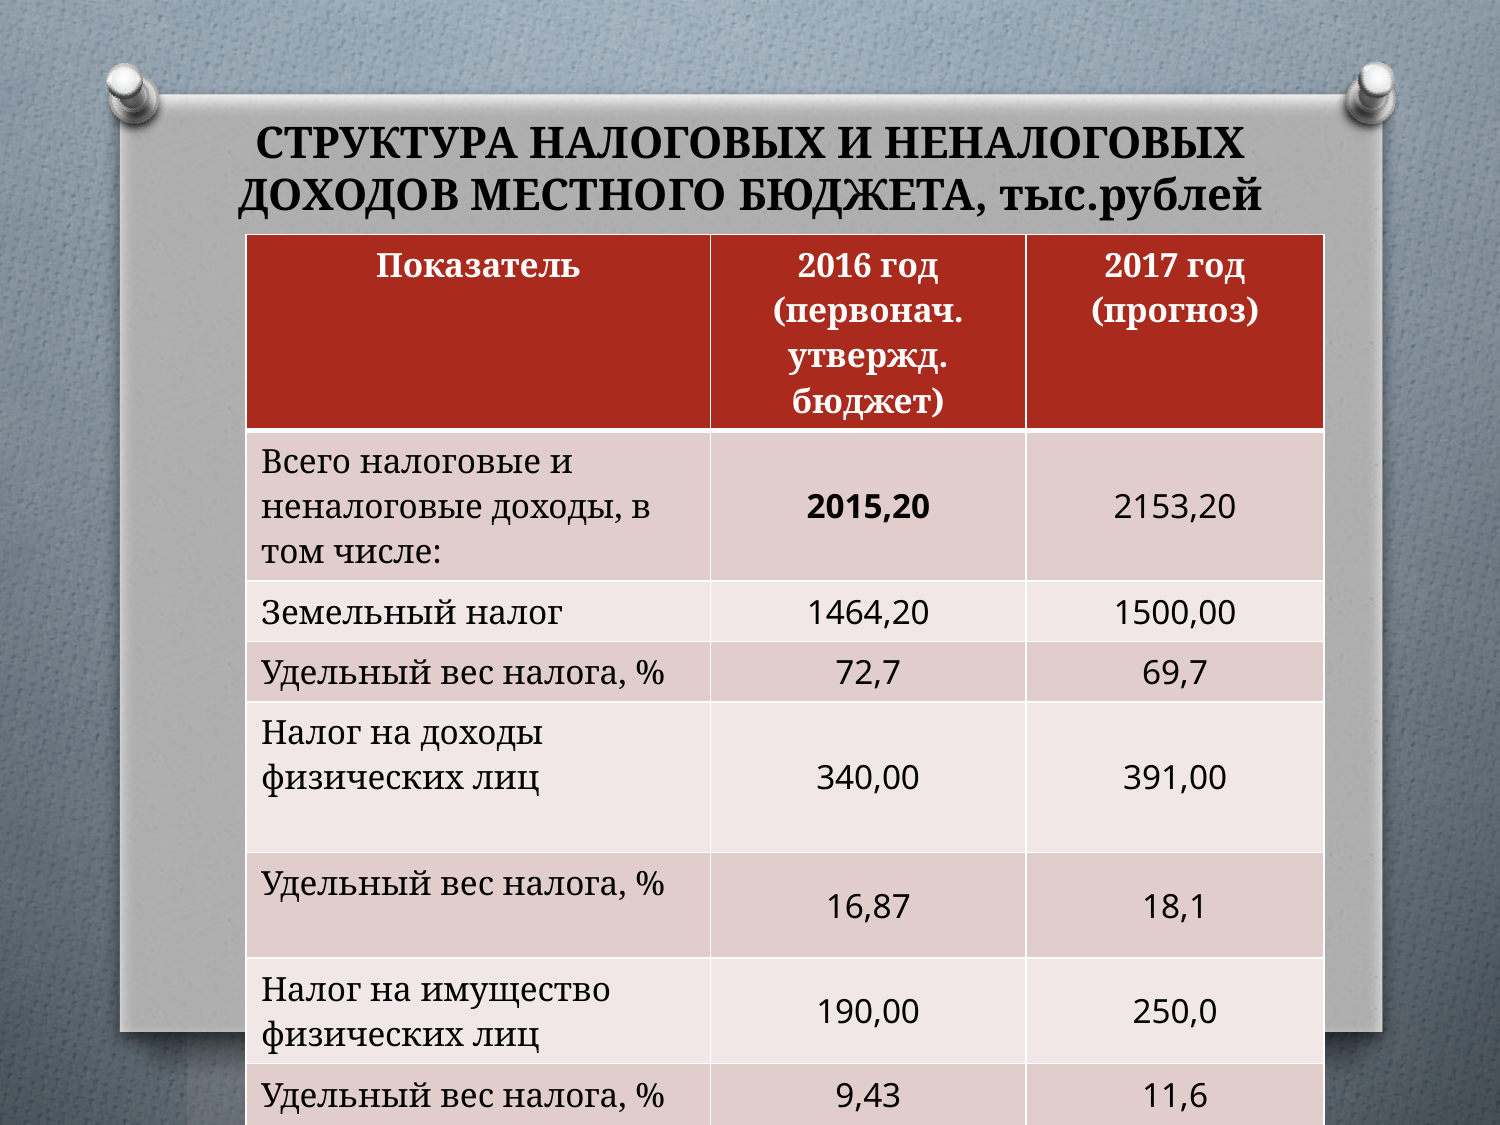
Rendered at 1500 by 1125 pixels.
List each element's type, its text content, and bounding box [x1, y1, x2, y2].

table_cell 18,1 [1027, 853, 1323, 957]
table_cell Налог на имущество физических лиц [247, 959, 710, 1063]
table_cell Удельный вес налога, % [247, 1064, 710, 1125]
table_cell Удельный вес налога, % [247, 853, 710, 957]
table_cell 391,00 [1027, 703, 1323, 852]
table_cell 2153,20 [1027, 433, 1323, 580]
table_cell Земельный налог [247, 582, 710, 641]
table_cell 69,7 [1027, 642, 1323, 701]
table_cell 2015,20 [711, 433, 1025, 580]
table_cell Налог на доходы физических лиц [247, 703, 710, 852]
table_cell 1500,00 [1027, 582, 1323, 641]
table_cell Всего налоговые и неналоговые доходы, в том числе: [247, 433, 710, 580]
table_cell 9,43 [711, 1064, 1025, 1125]
table_cell 1464,20 [711, 582, 1025, 641]
table_cell 340,00 [711, 703, 1025, 852]
title СТРУКТУРА НАЛОГОВЫХ И НЕНАЛОГОВЫХ ДОХОДОВ МЕСТНОГО БЮДЖЕТА, тыс.рублей [179, 90, 1323, 244]
table_cell 16,87 [711, 853, 1025, 957]
table_header 2017 год (прогноз) [1027, 235, 1323, 428]
table_cell Удельный вес налога, % [247, 642, 710, 701]
table_cell 72,7 [711, 642, 1025, 701]
picture [1317, 35, 1439, 156]
table_cell 11,6 [1027, 1064, 1323, 1125]
table_cell 250,0 [1027, 959, 1323, 1063]
picture [75, 29, 198, 153]
table_header Показатель [247, 235, 710, 428]
table_cell 190,00 [711, 959, 1025, 1063]
table_header 2016 год (первонач. утвержд. бюджет) [711, 235, 1025, 428]
